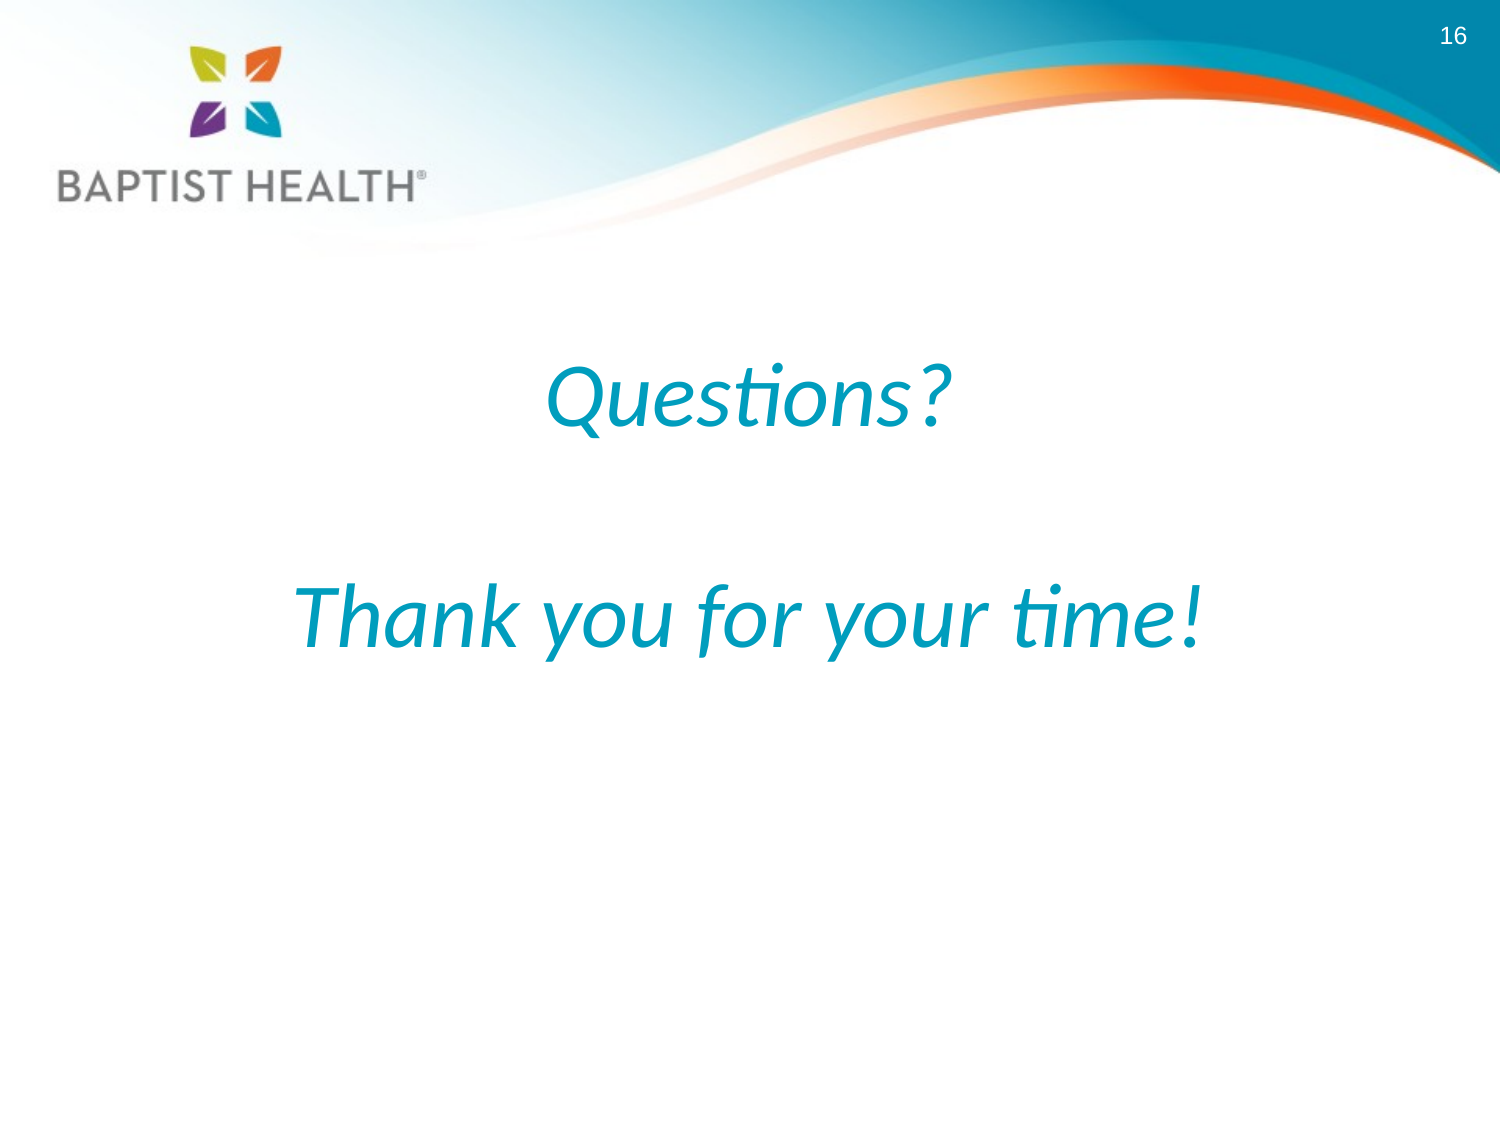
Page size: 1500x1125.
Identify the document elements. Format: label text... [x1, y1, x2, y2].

picture [0, 0, 1500, 1125]
slide_number 16 [1132, 4, 1483, 65]
title Questions? Thank you for your time! [75, 261, 1425, 739]
